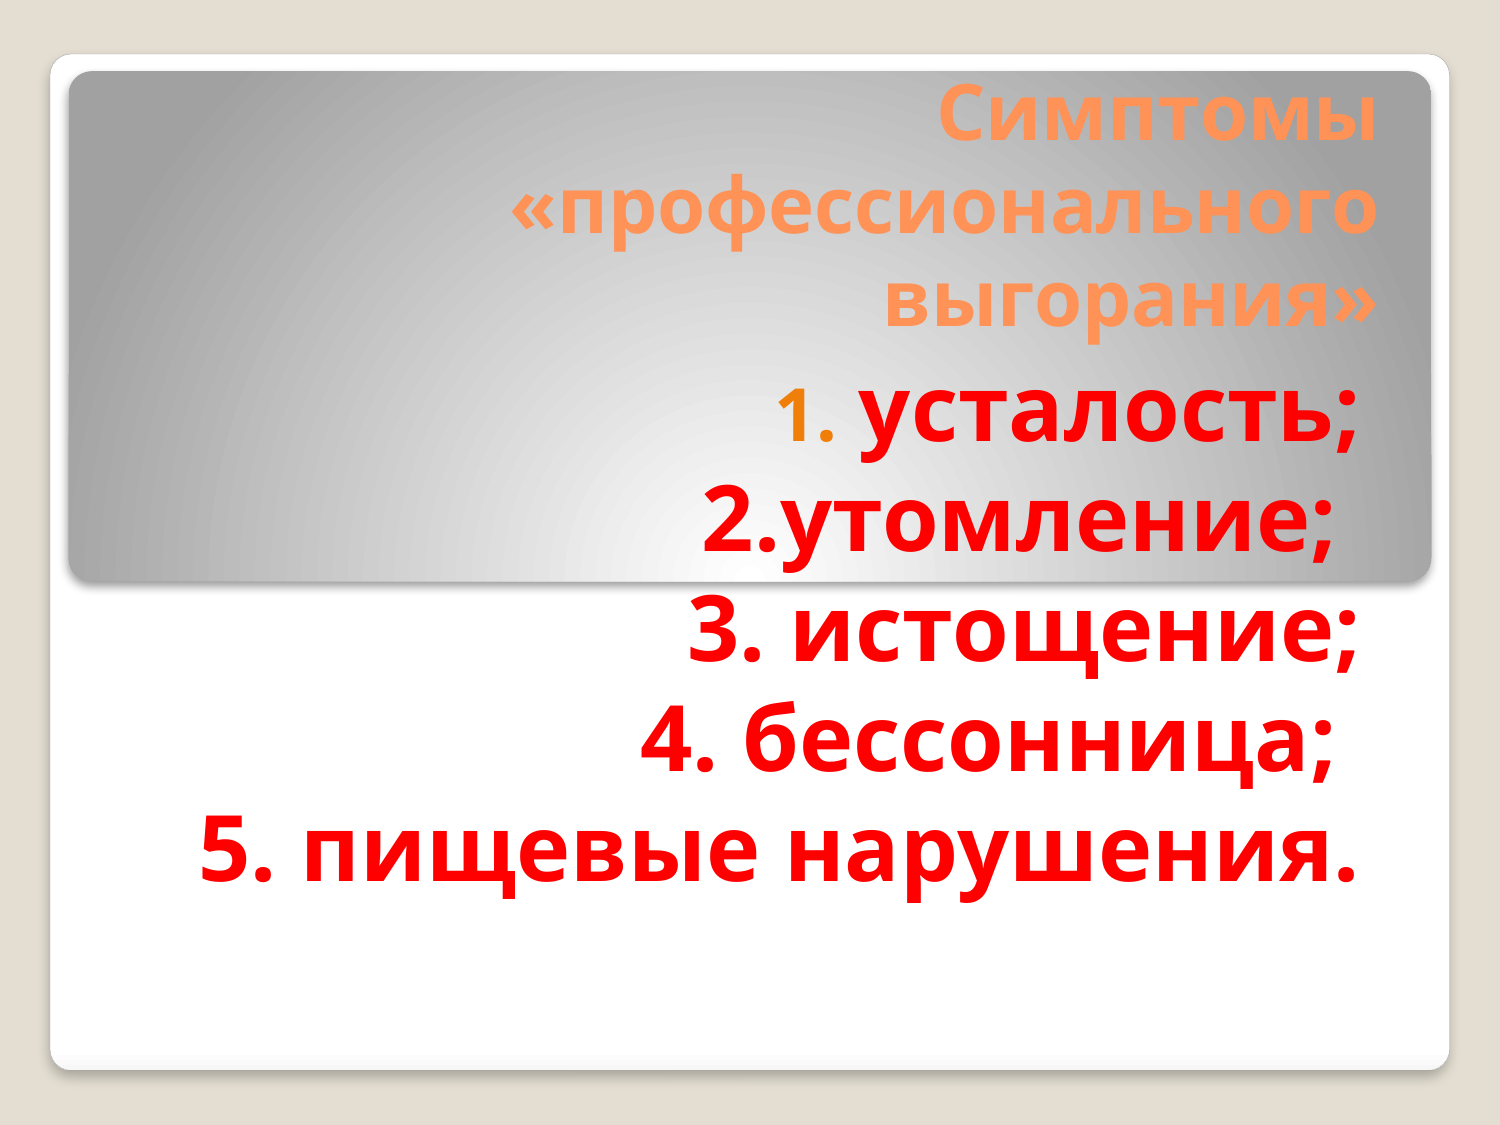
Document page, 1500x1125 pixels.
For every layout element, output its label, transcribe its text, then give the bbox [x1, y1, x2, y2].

subtitle усталость; 2.утомление; 3. истощение; 4. бессонница; 5. пищевые нарушения. [100, 349, 1376, 1071]
title Симптомы «профессионального выгорания» [112, 54, 1388, 350]
